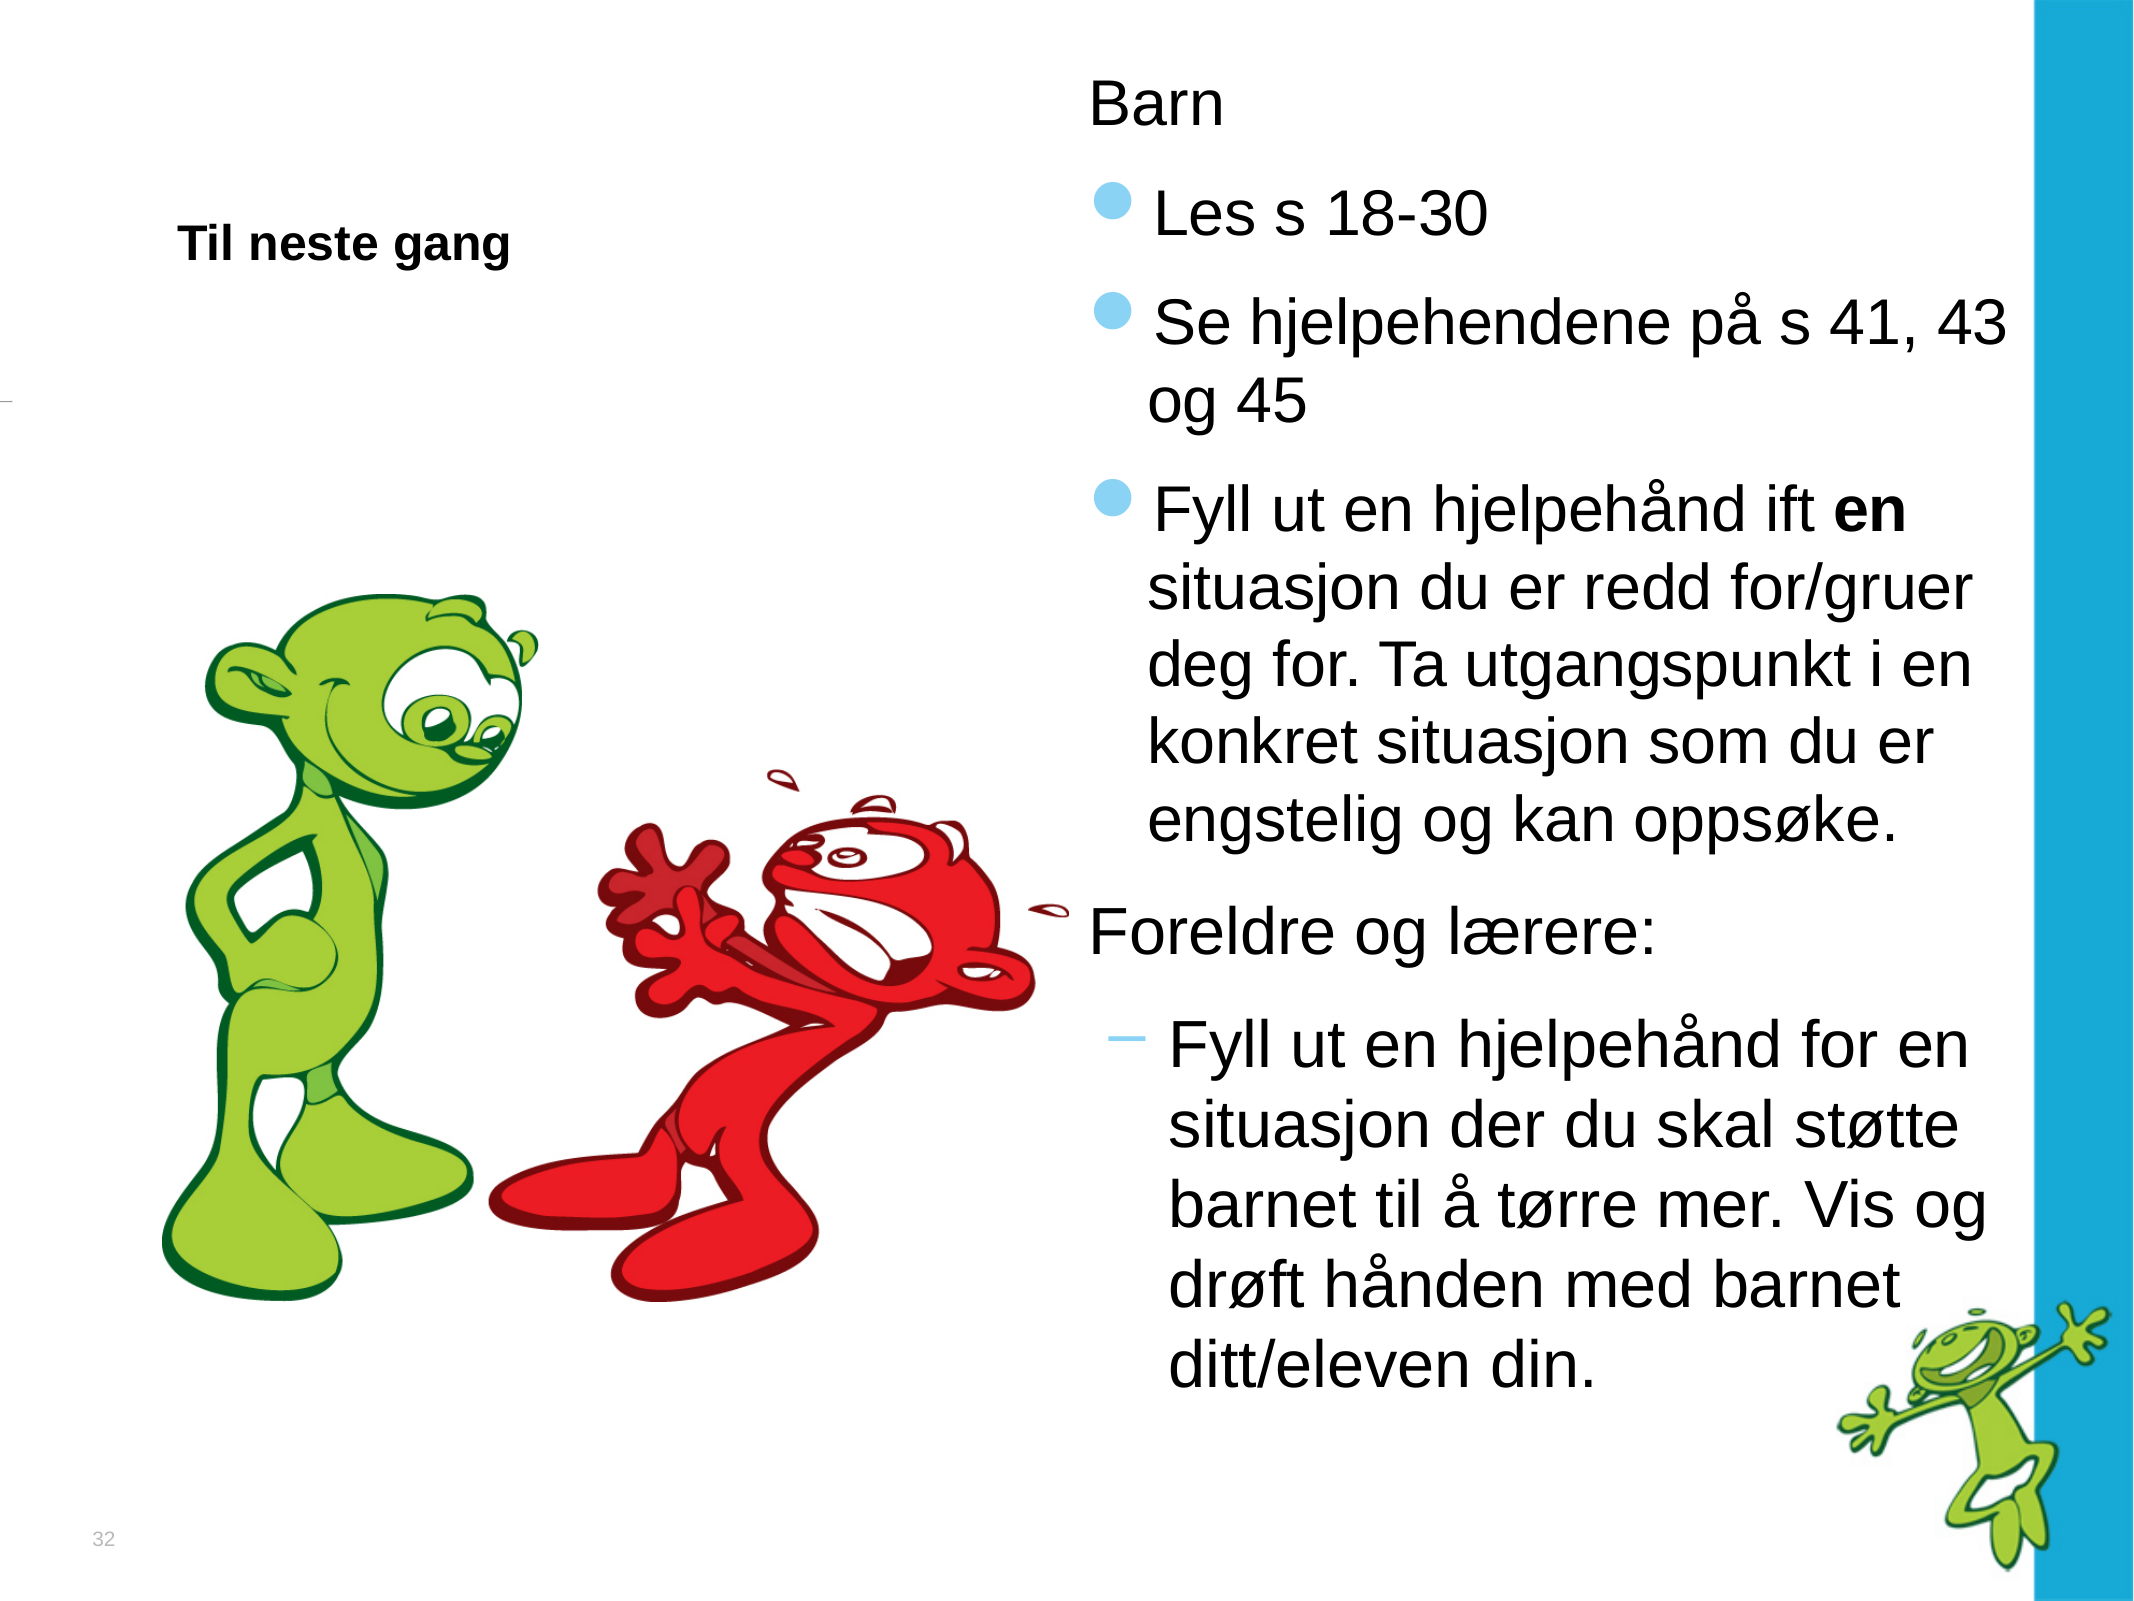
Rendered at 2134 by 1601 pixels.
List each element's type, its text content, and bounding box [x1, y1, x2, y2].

slide_number 31 [78, 1512, 218, 1563]
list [162, 398, 1070, 1498]
picture [0, 0, 2134, 1601]
list Barn Les s 18-30 Se hjelpehendene på s 41, 43 og 45 Fyll ut en hjelpehånd ift en situasjon du er redd for/gruer deg for. Ta utgangspunkt i en konkret situasjon som du er engstelig og kan oppsøke. Foreldre og lærere: Fyll ut en hjelpehånd for en situasjon der du skal støtte barnet til å tørre mer. Vis og drøft hånden med barnet ditt/eleven din. [1074, 53, 2056, 1563]
title Til neste gang [162, 160, 1074, 321]
